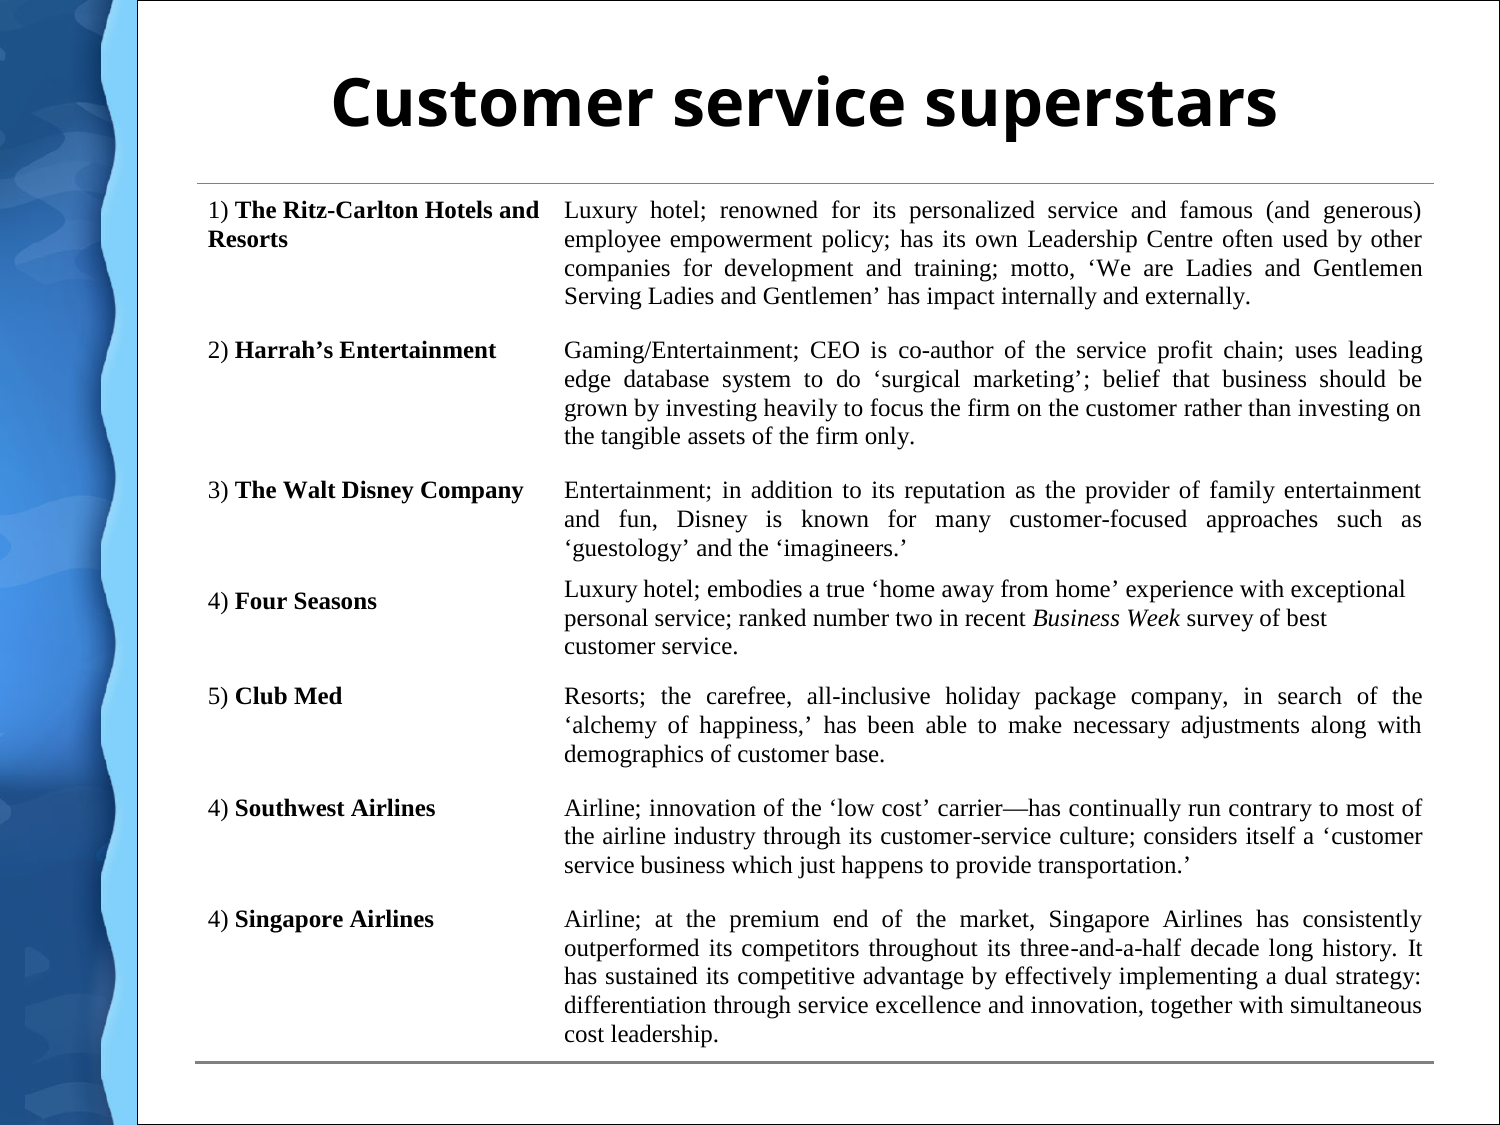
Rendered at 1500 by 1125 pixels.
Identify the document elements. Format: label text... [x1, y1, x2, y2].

picture [0, 0, 137, 1125]
title Customer service superstars [132, 50, 1495, 150]
picture [183, 182, 1500, 1121]
